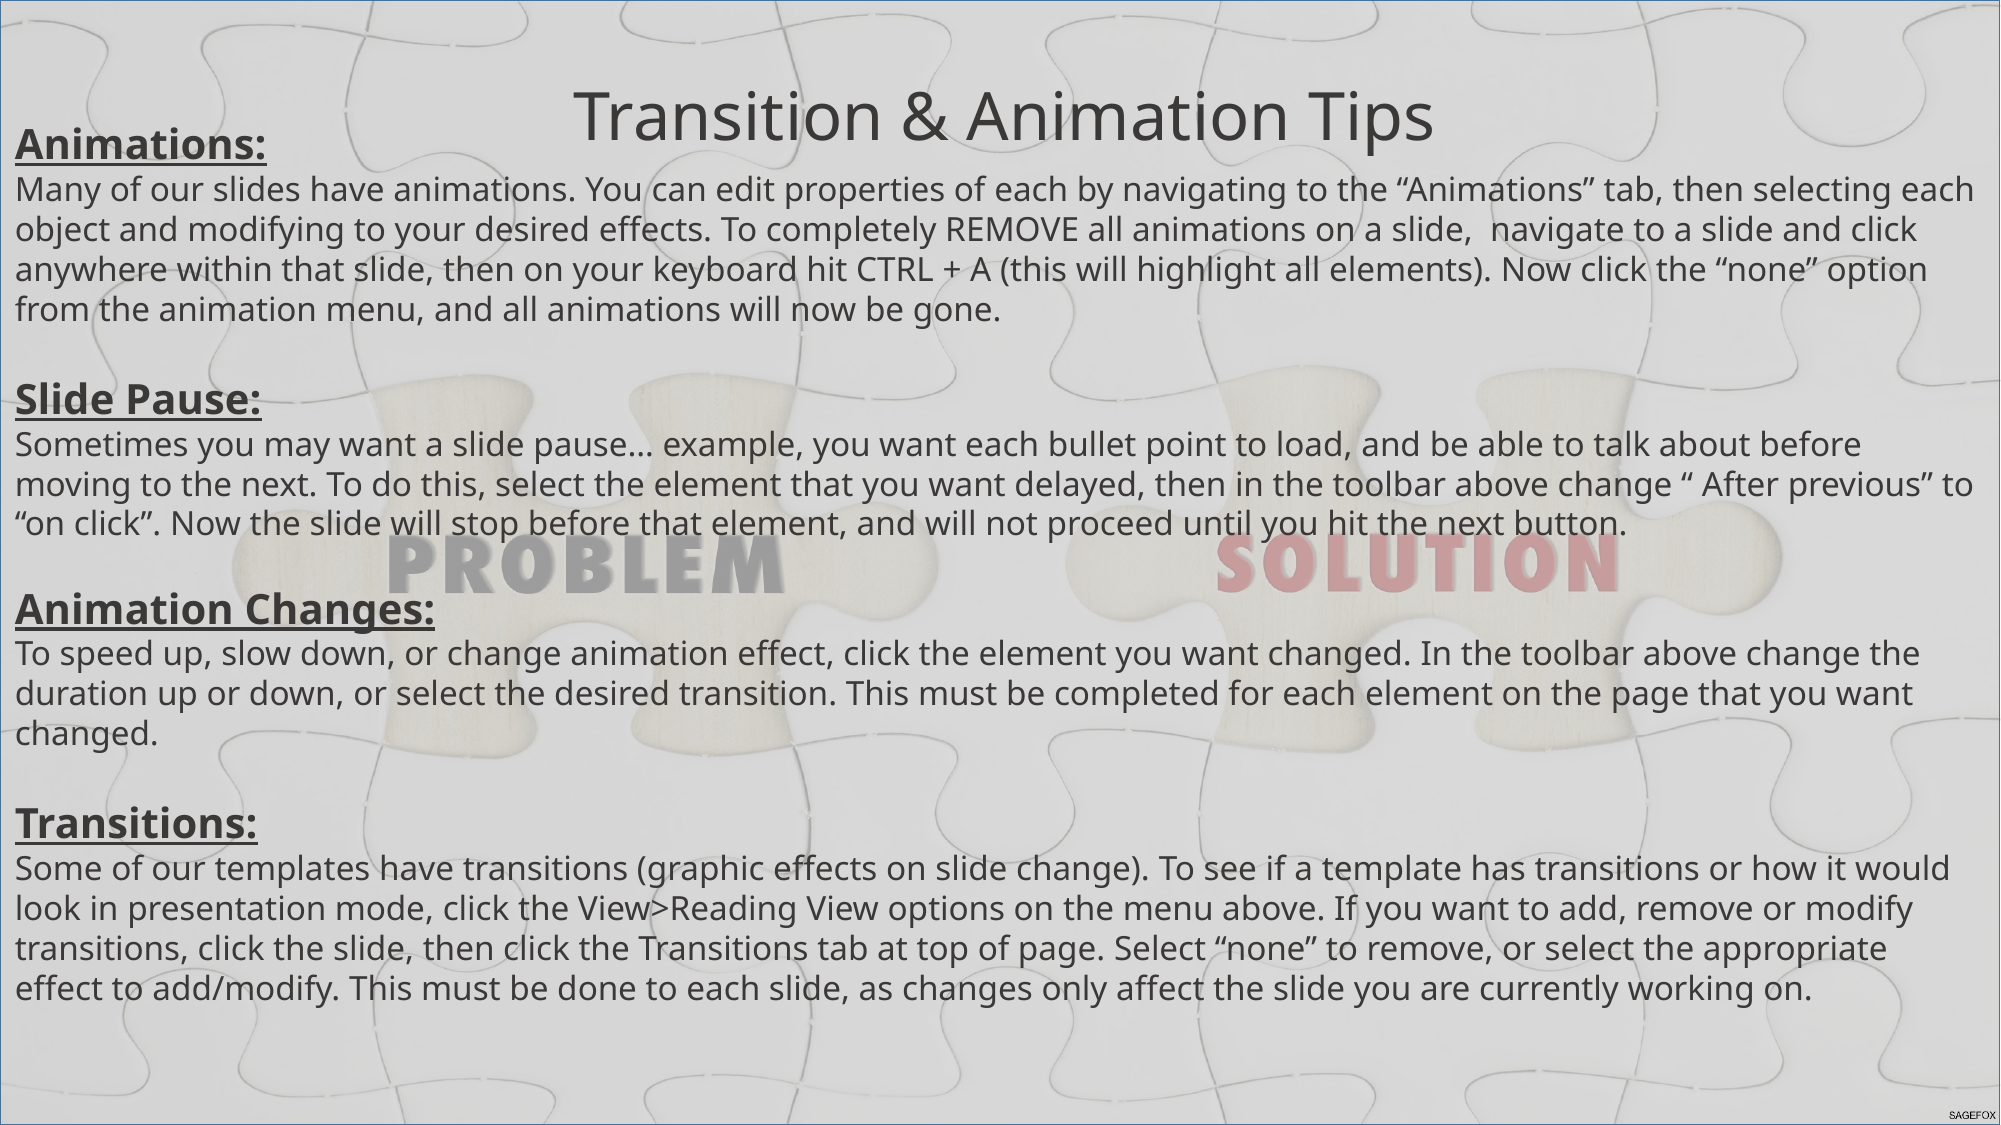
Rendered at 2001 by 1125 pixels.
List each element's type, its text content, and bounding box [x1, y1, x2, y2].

text_box Animations: Many of our slides have animations. You can edit properties of each by navigating to the “Animations” tab, then selecting each object and modifying to your desired effects. To completely REMOVE all animations on a slide, navigate to a slide and click anywhere within that slide, then on your keyboard hit CTRL + A (this will highlight all elements). Now click the “none” option from the animation menu, and all animations will now be gone. Slide Pause: Sometimes you may want a slide pause… example, you want each bullet point to load, and be able to talk about before moving to the next. To do this, select the element that you want delayed, then in the toolbar above change “ After previous” to “on click”. Now the slide will stop before that element, and will not proceed until you hit the next button. Animation Changes: To speed up, slow down, or change animation effect, click the element you want changed. In the toolbar above change the duration up or down, or select the desired transition. This must be completed for each element on the page that you want changed. Transitions: Some of our templates have transitions (graphic effects on slide change). To see if a template has transitions or how it would look in presentation mode, click the View>Reading View options on the menu above. If you want to add, remove or modify transitions, click the slide, then click the Transitions tab at top of page. Select “none” to remove, or select the appropriate effect to add/modify. This must be done to each slide, as changes only affect the slide you are currently working on. [0, 0, 2000, 1125]
title Transition & Animation Tips [477, 59, 1532, 177]
